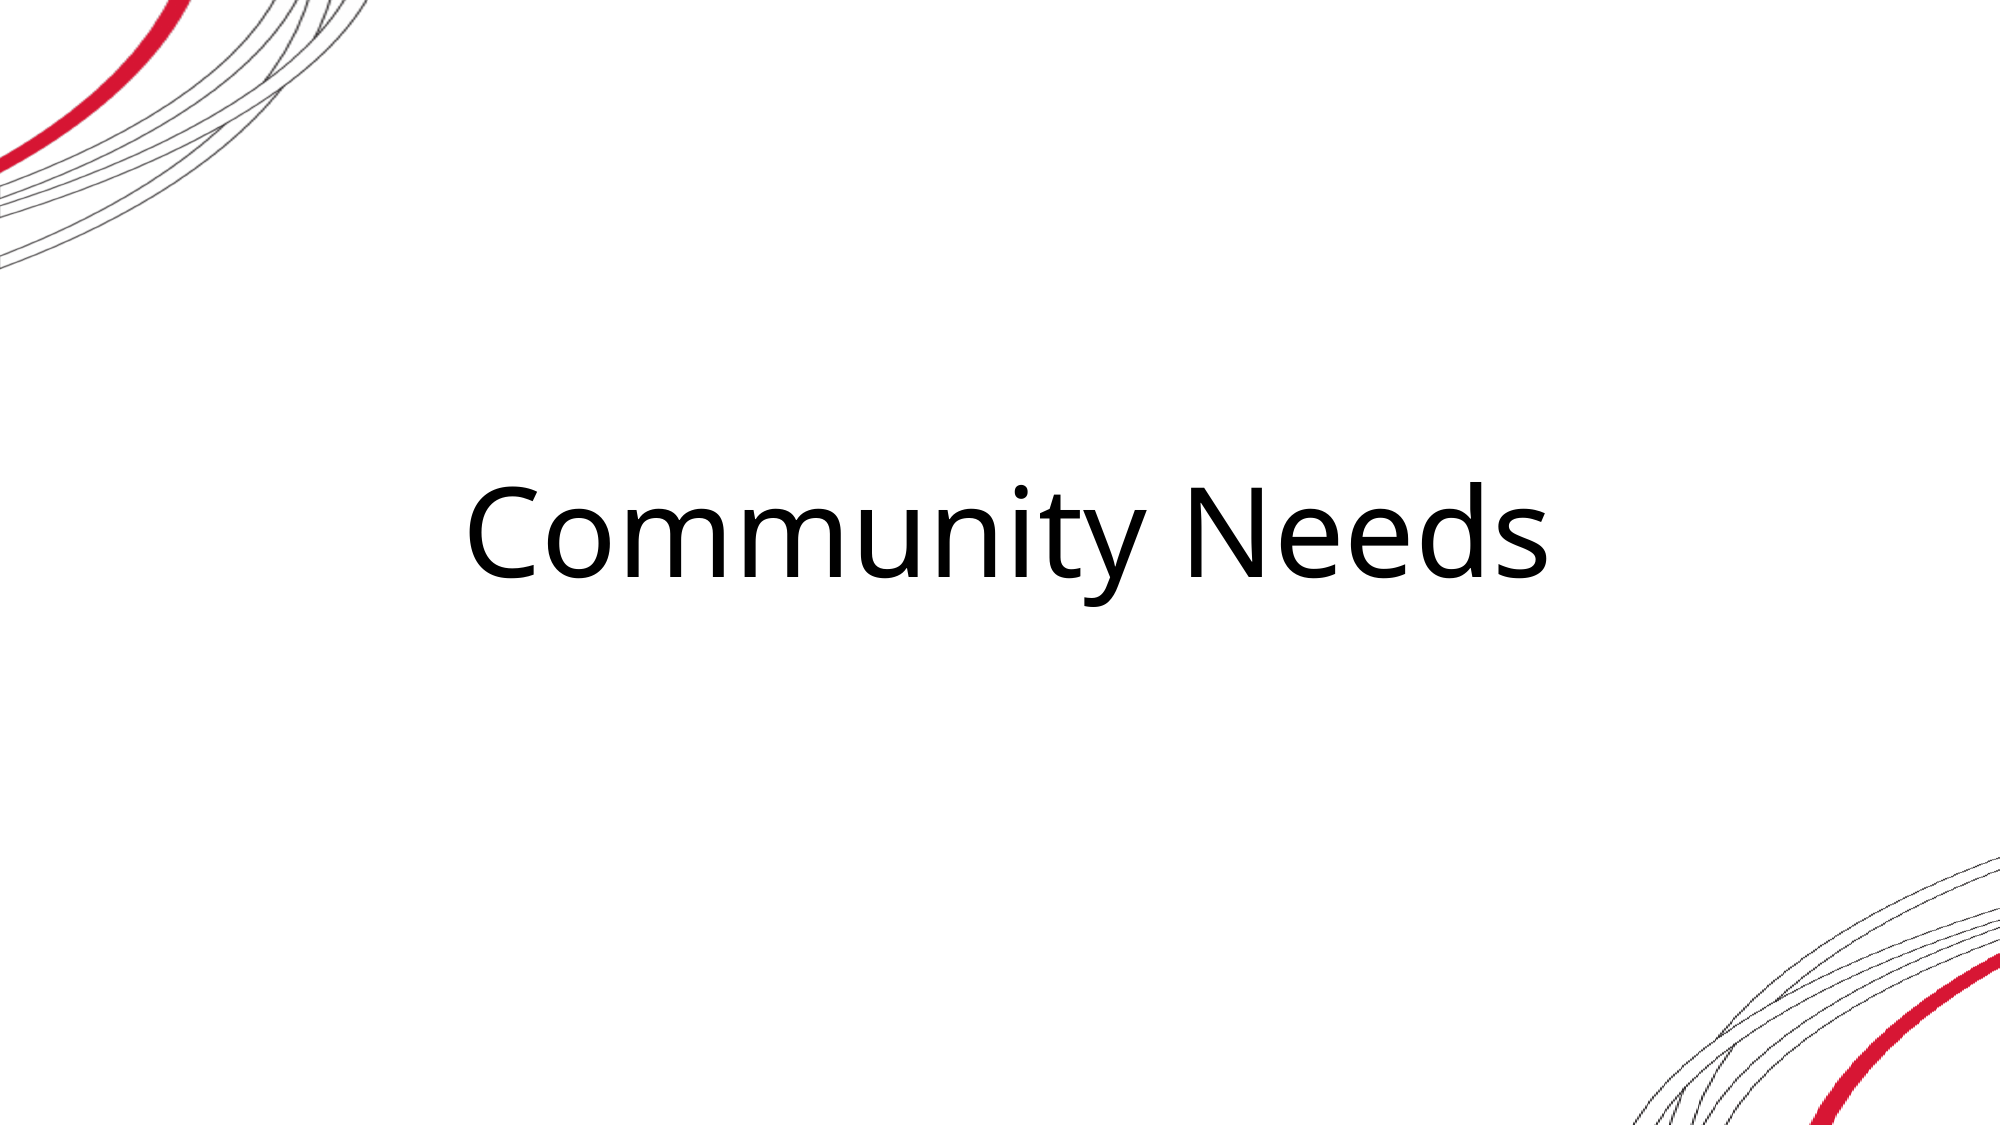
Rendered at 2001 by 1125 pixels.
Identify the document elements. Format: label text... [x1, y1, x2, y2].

picture [0, 0, 368, 270]
picture [1632, 855, 2000, 1125]
title Community Needs [257, 220, 1758, 612]
